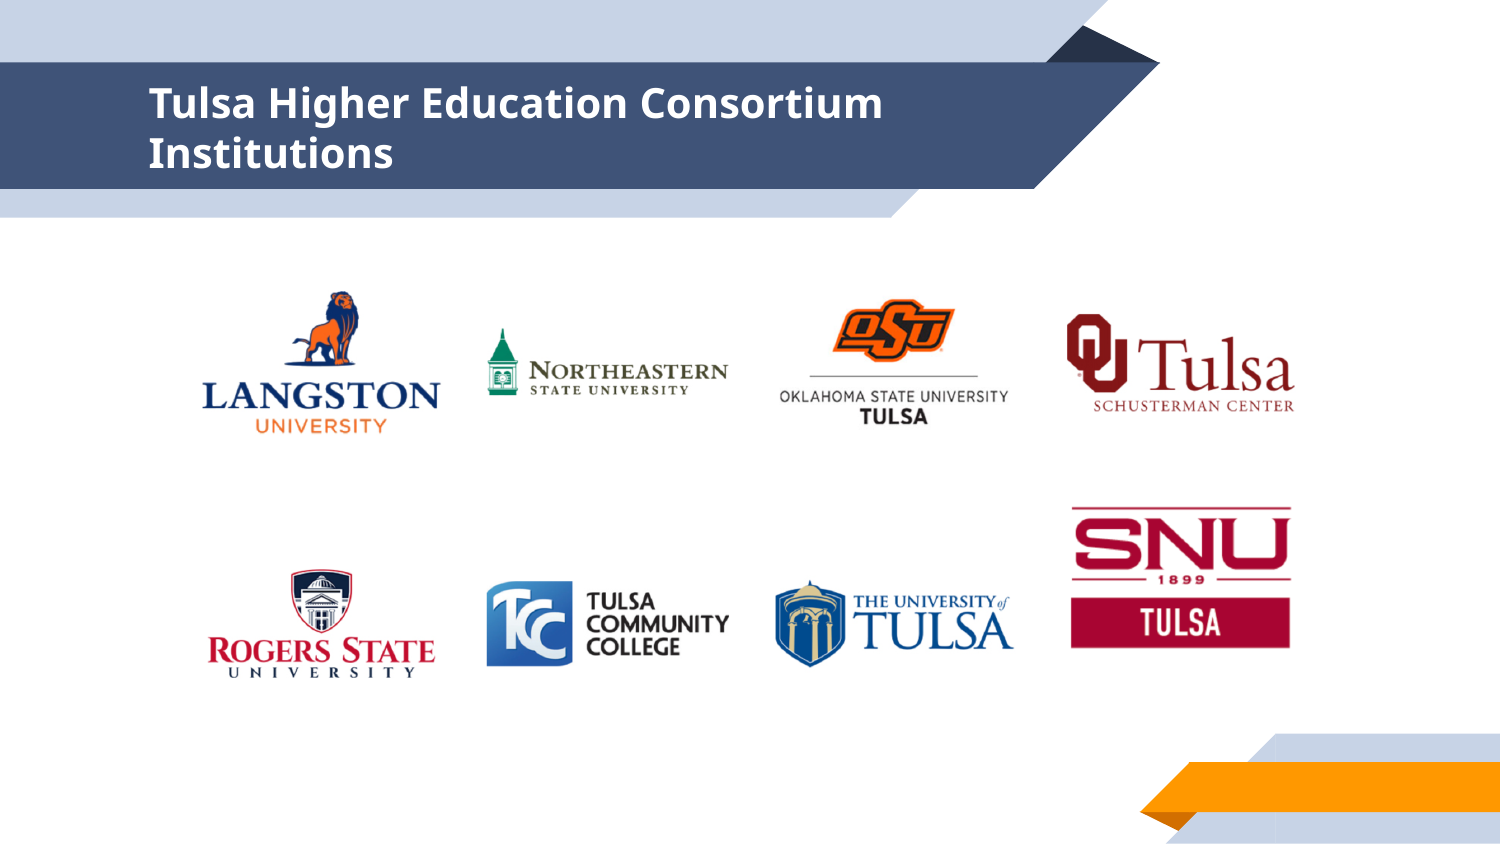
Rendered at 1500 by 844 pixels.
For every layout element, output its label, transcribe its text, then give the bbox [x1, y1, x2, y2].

picture [177, 252, 1323, 708]
title Tulsa Higher Education Consortium Institutions [133, 64, 1035, 190]
